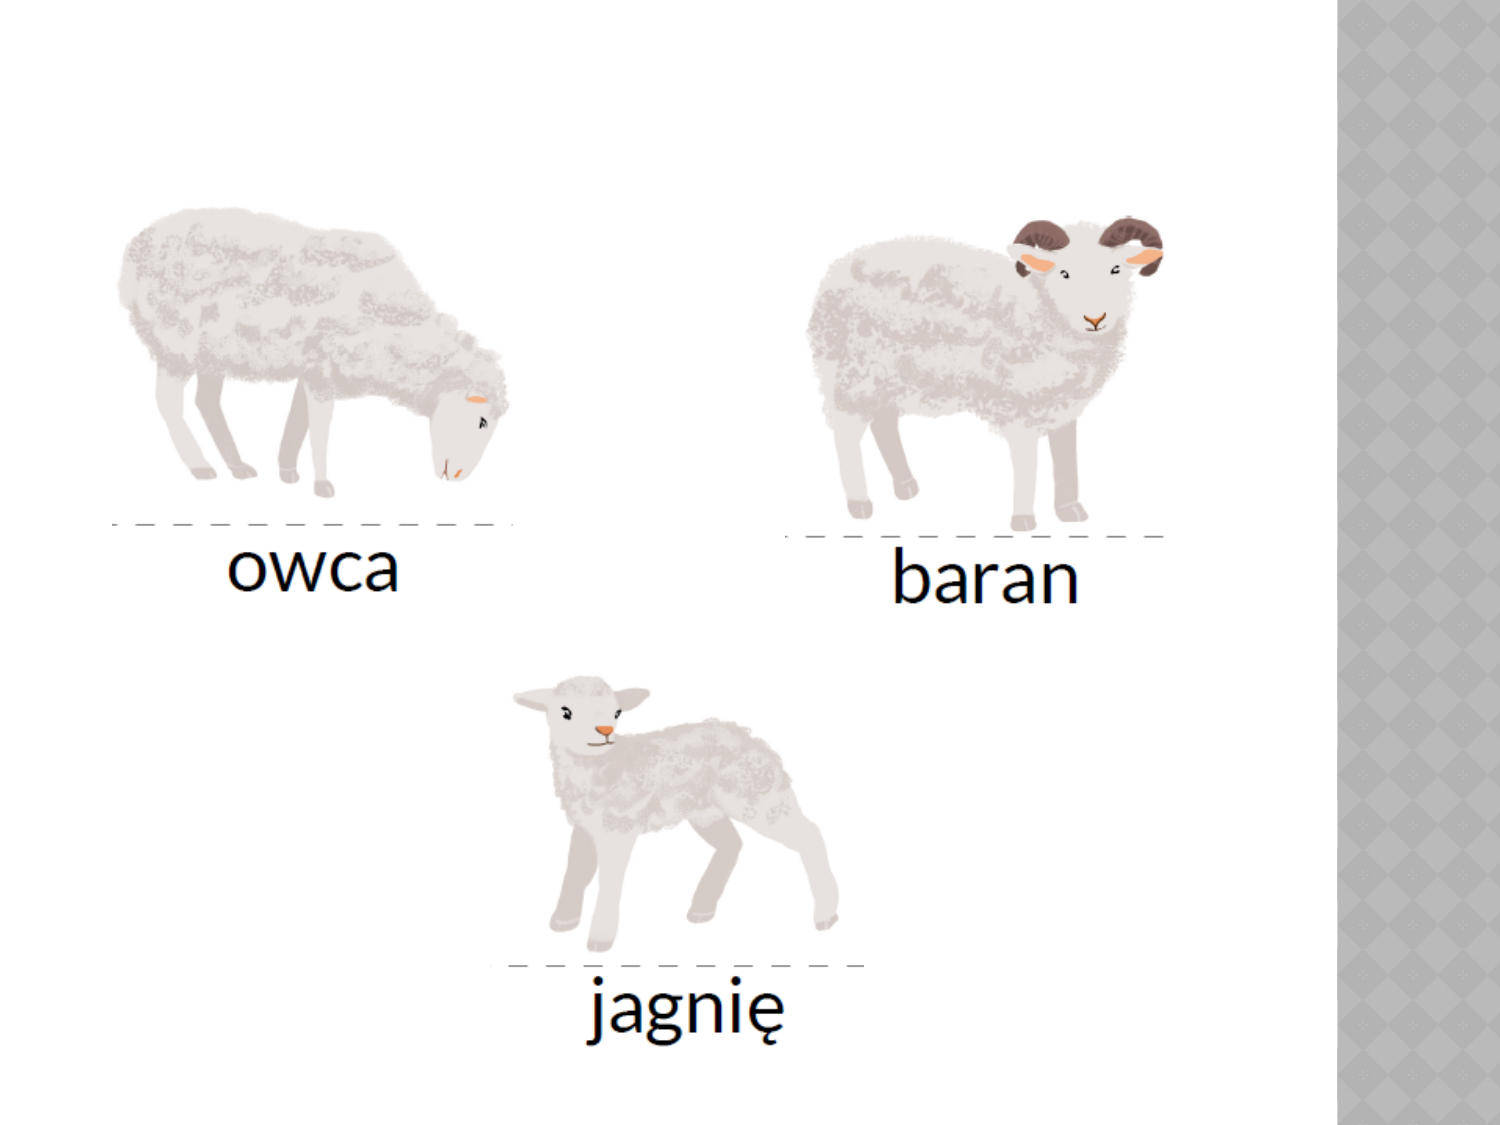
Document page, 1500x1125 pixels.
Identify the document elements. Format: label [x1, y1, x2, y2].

list [489, 644, 864, 1051]
picture [111, 195, 513, 602]
picture [784, 207, 1175, 617]
